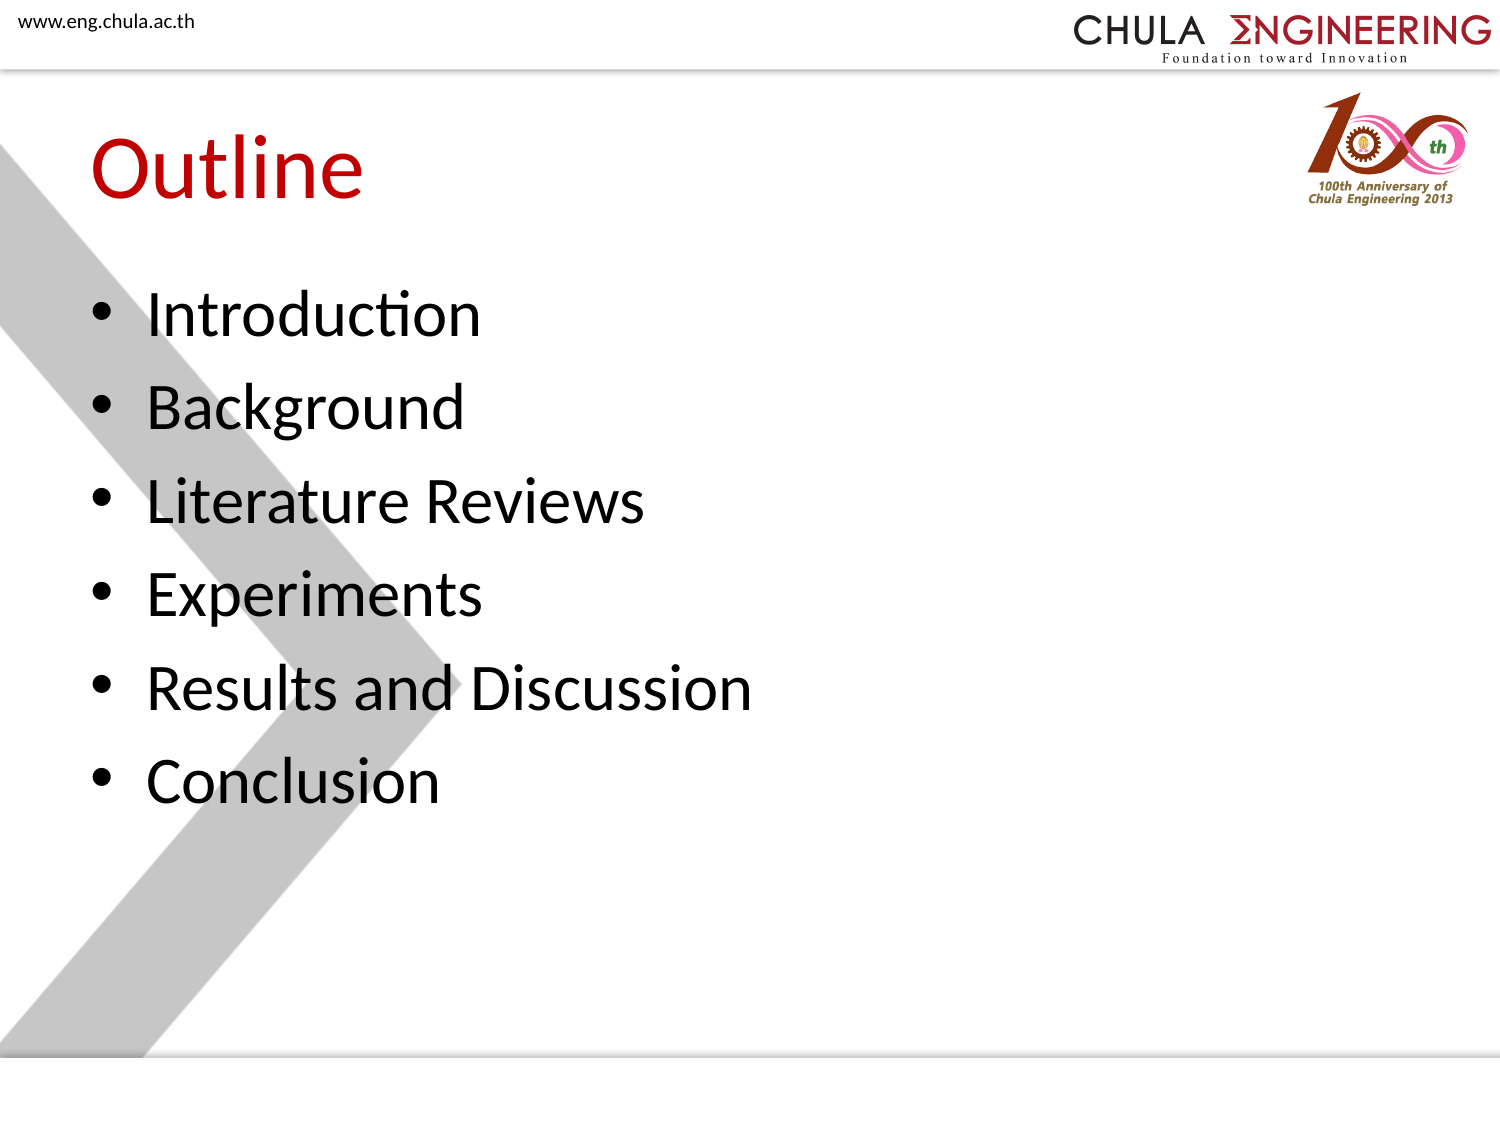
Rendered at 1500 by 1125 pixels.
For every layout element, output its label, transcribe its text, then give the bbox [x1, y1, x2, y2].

list Introduction Background Literature Reviews Experiments Results and Discussion Conclusion [75, 262, 1425, 1005]
picture [1074, 15, 1491, 63]
picture [0, 70, 1500, 1057]
title Outline [75, 91, 1246, 233]
